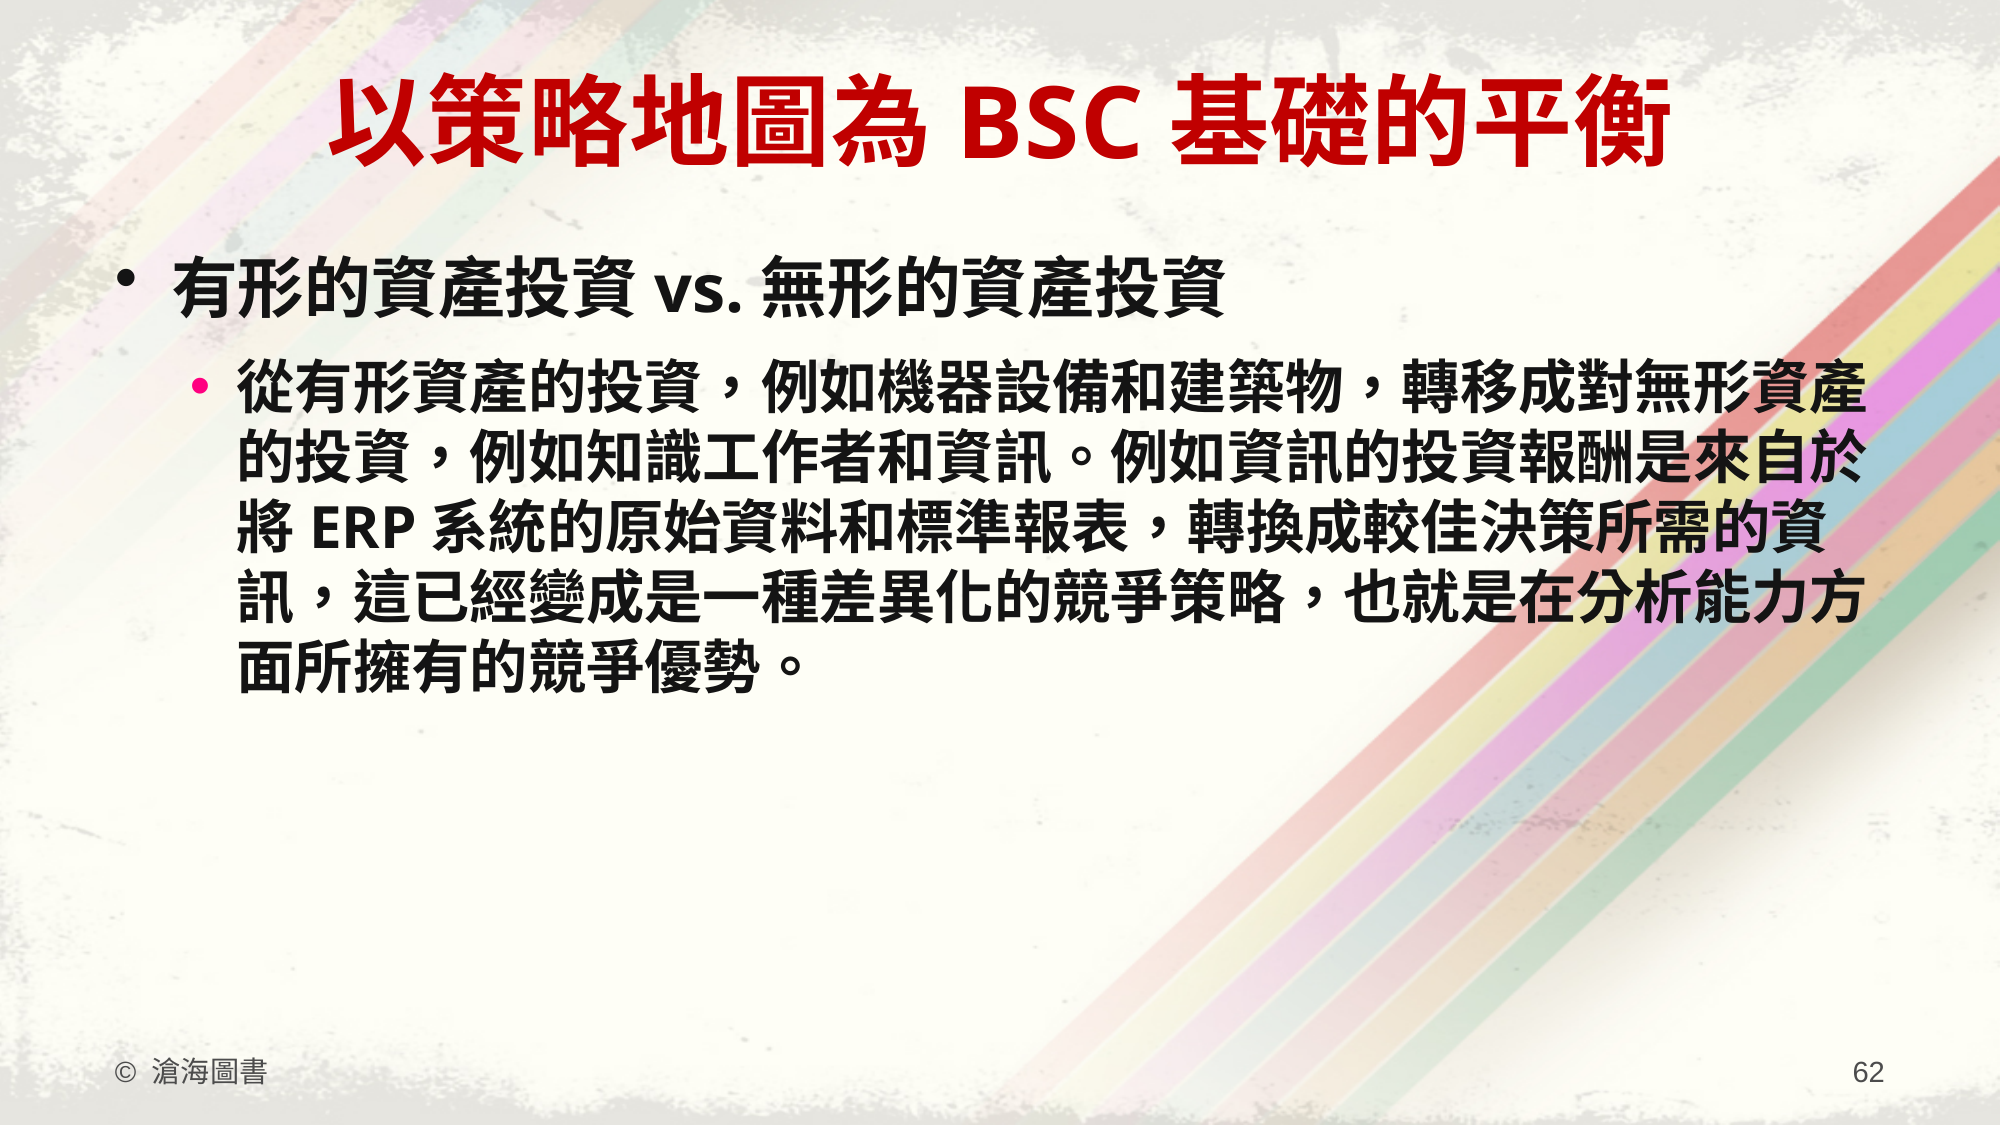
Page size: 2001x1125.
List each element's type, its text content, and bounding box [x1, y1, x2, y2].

list 有形的資產投資vs.無形的資產投資 從有形資產的投資，例如機器設備和建築物，轉移成對無形資產的投資，例如知識工作者和資訊。例如資訊的投資報酬是來自於將ERP系統的原始資料和標準報表，轉換成較佳決策所需的資訊，這已經變成是一種差異化的競爭策略，也就是在分析能力方面所擁有的競爭優勢。 [99, 238, 1900, 1025]
title 以策略地圖為BSC基礎的平衡 [99, 36, 1900, 202]
slide_number © 滄海圖書 [99, 1045, 567, 1124]
slide_number 62 [1433, 1045, 1900, 1124]
picture [0, 0, 2000, 1125]
